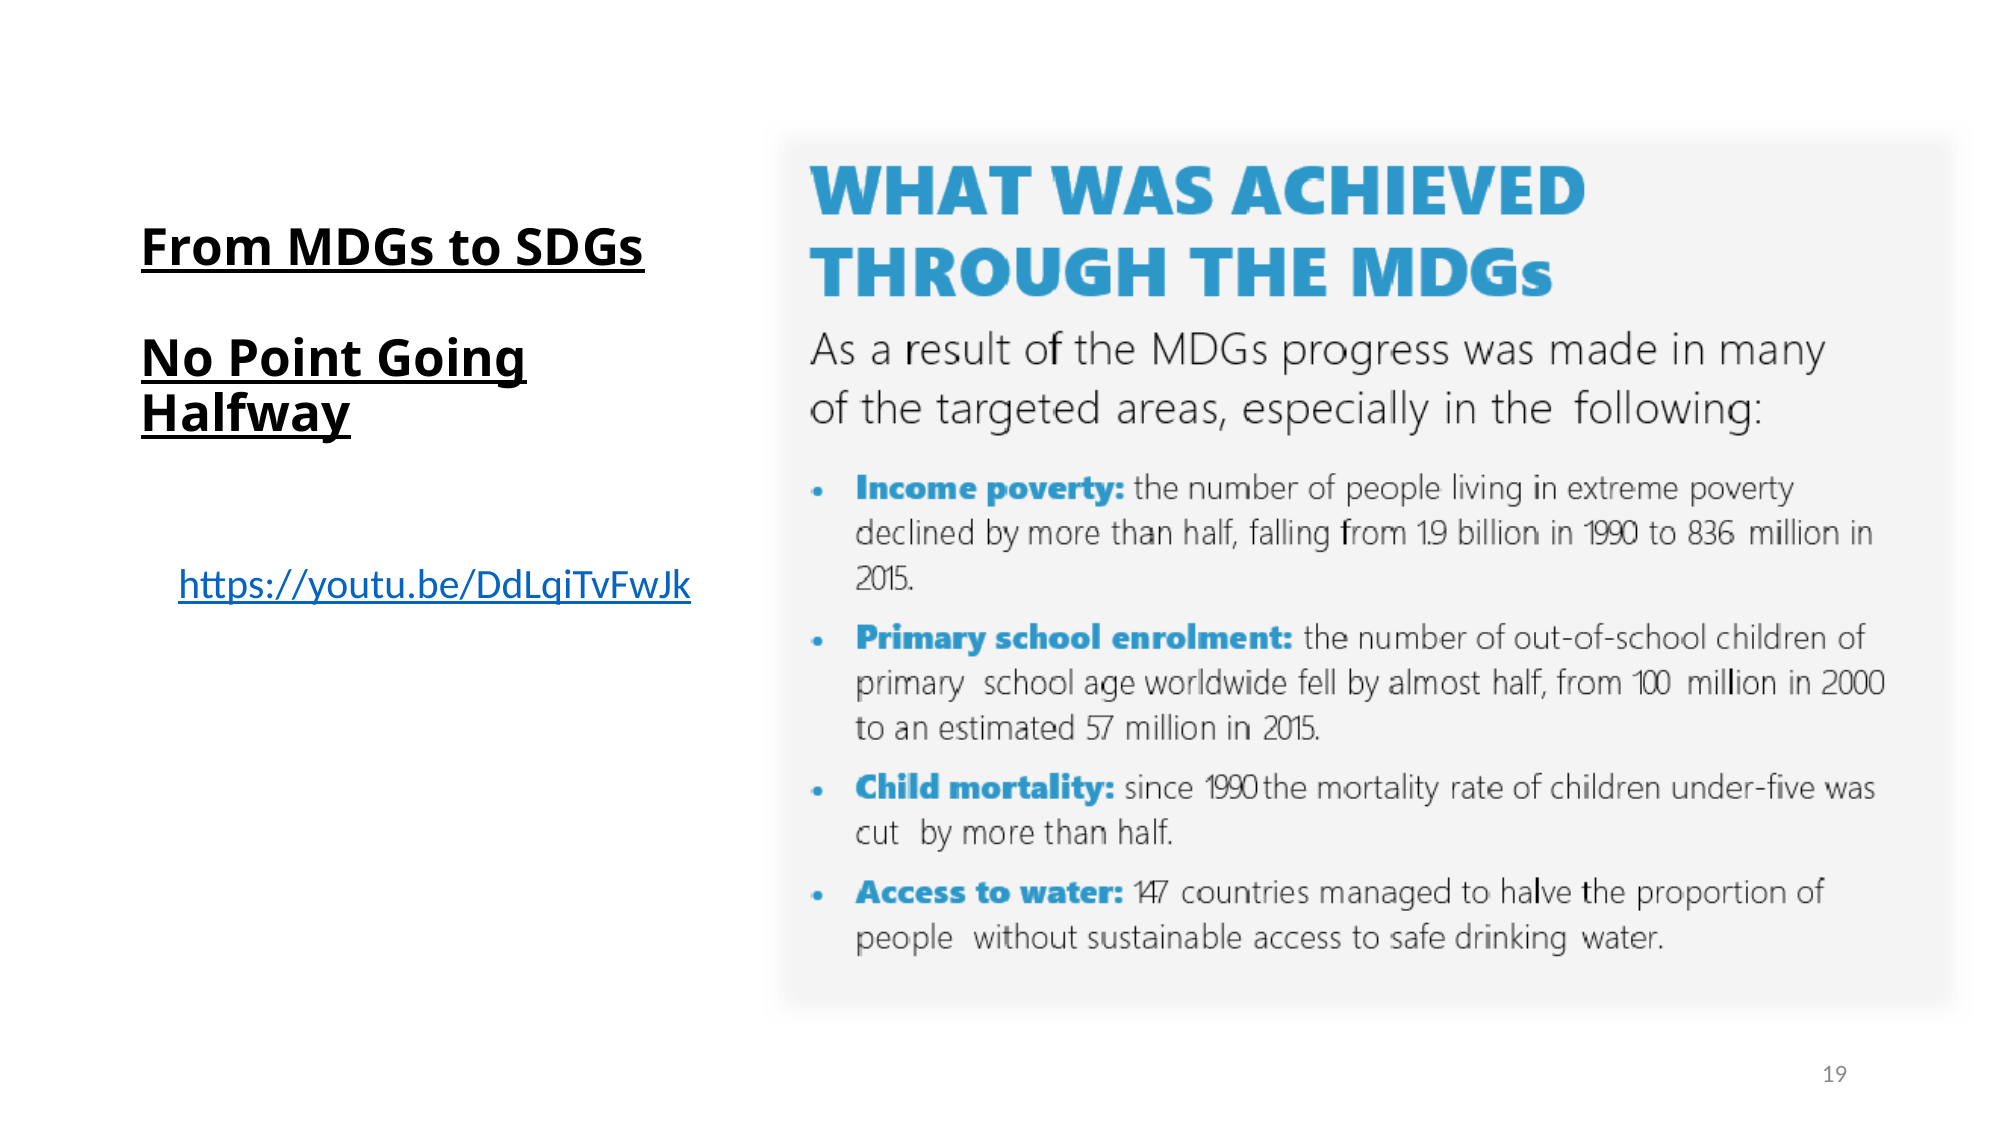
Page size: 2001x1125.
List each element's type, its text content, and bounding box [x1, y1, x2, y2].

slide_number 19 [1412, 1042, 1863, 1103]
title From MDGs to SDGs No Point Going Halfway [125, 213, 714, 454]
picture [764, 80, 1972, 1029]
list https://youtu.be/DdLqiTvFwJk [125, 554, 714, 681]
